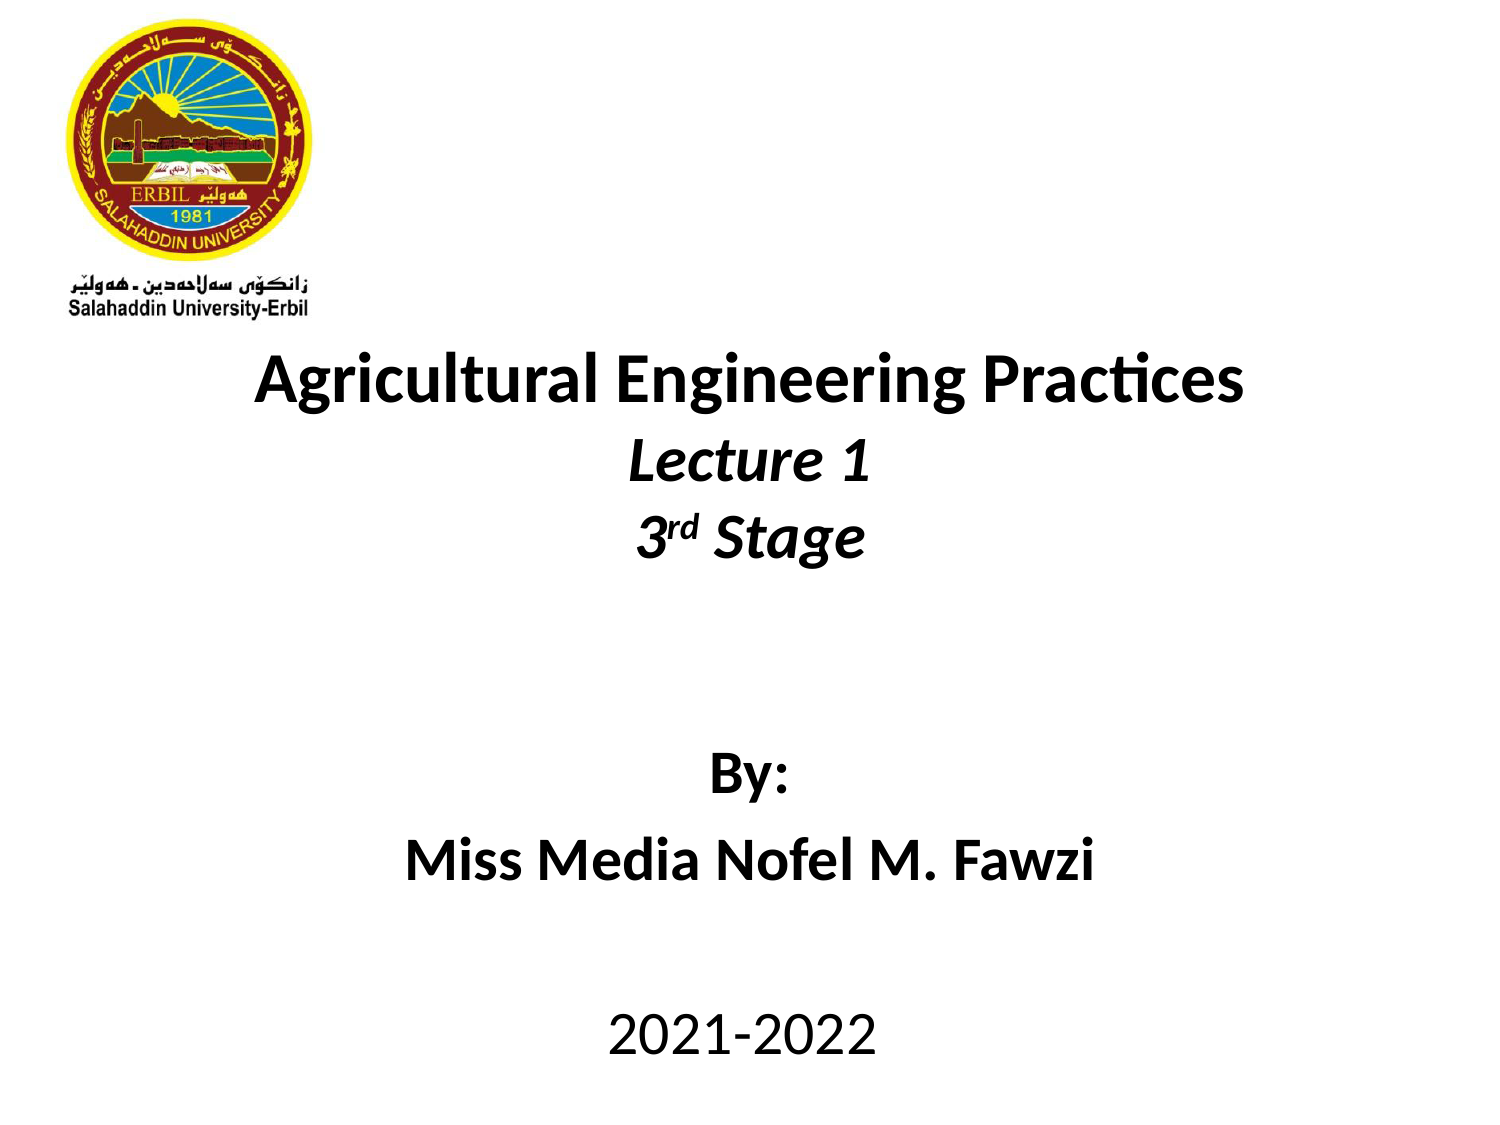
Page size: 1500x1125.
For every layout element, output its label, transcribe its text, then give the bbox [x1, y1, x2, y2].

subtitle By: Miss Media Nofel M. Fawzi 2021-2022 [225, 637, 1275, 1075]
picture [44, 0, 326, 344]
text_box [0, 0, 750, 424]
title Agricultural Engineering Practices Lecture 1 3rd Stage [112, 37, 1388, 675]
